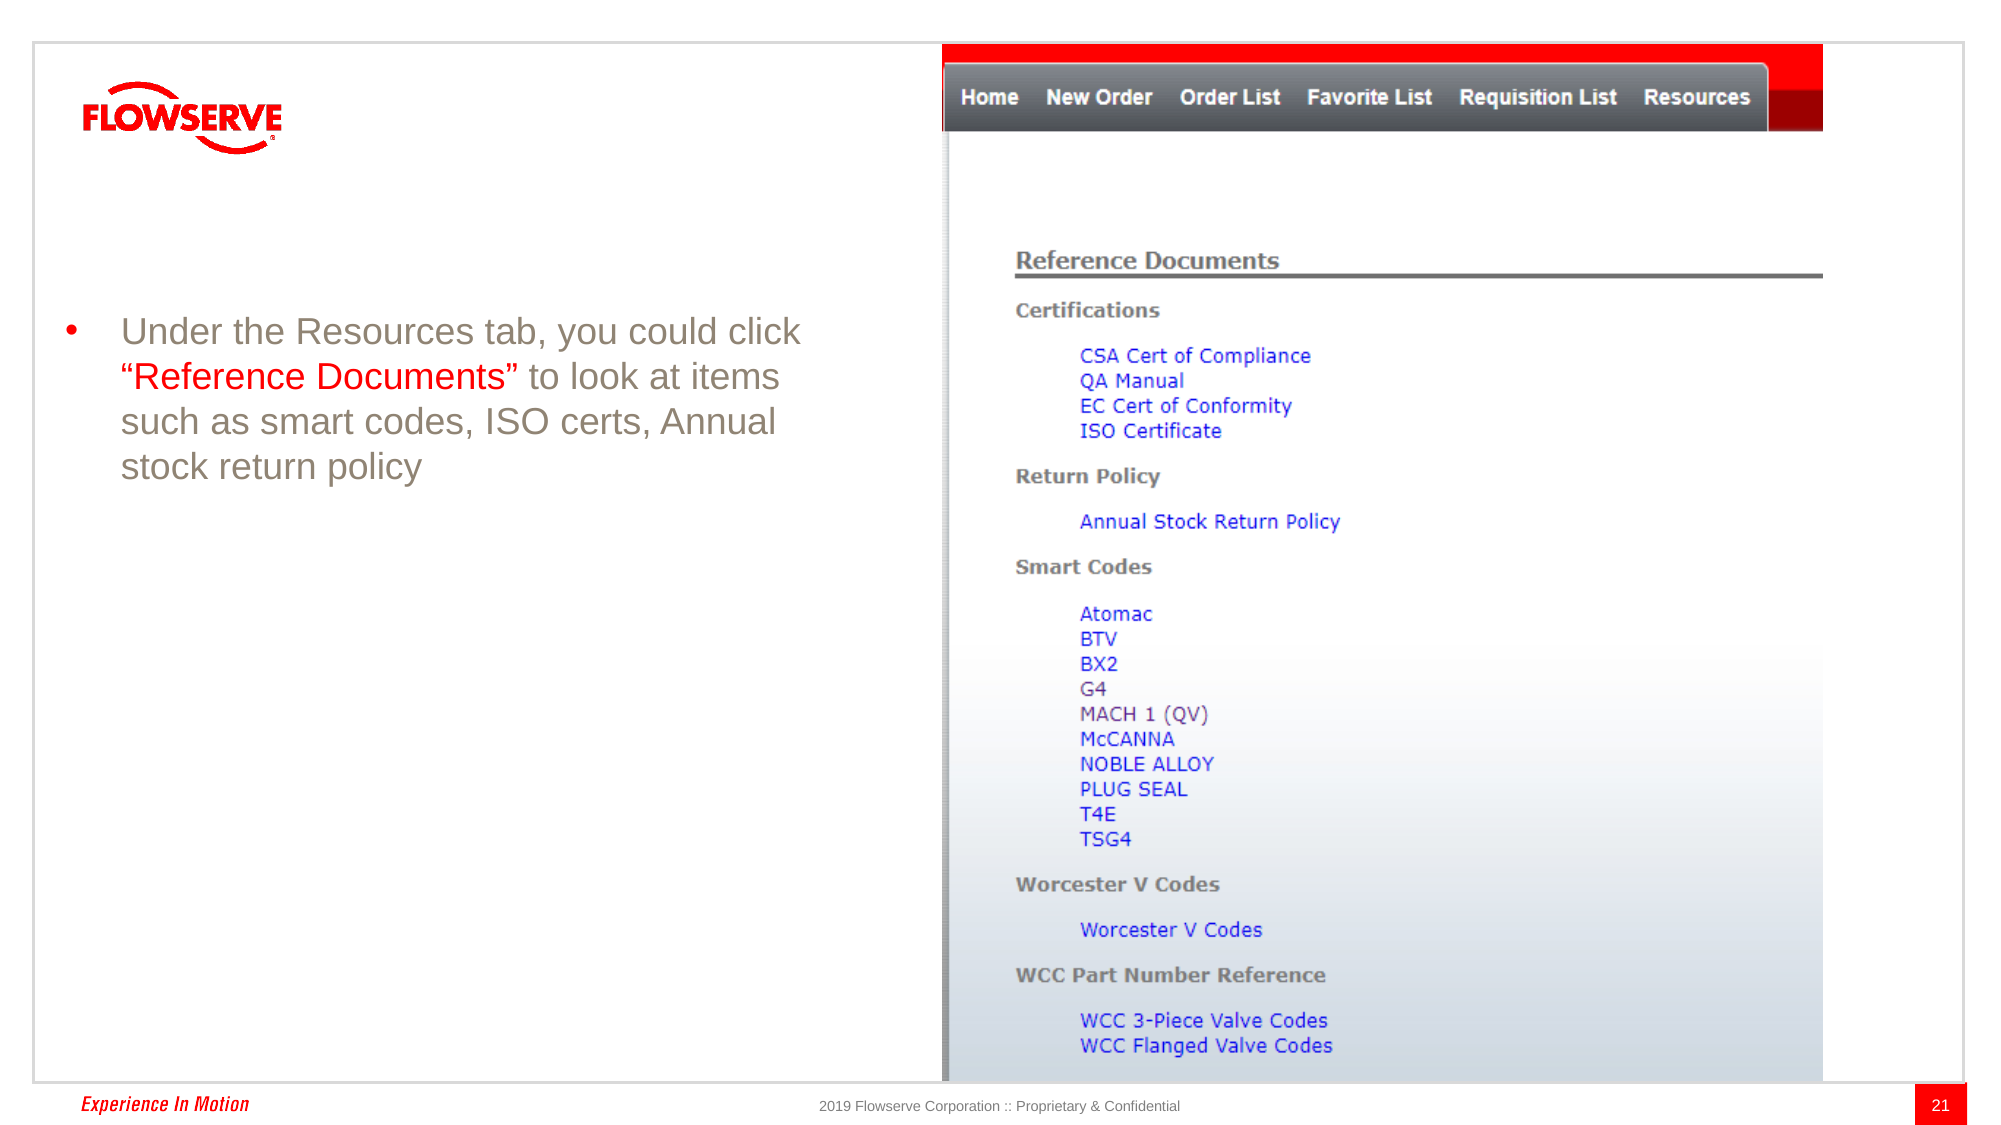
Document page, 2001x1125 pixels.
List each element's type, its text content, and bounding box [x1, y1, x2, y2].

text_box Under the Resources tab, you could click “Reference Documents” to look at items such as smart codes, ISO certs, Annual stock return policy [50, 299, 854, 495]
slide_number 21 [1914, 1091, 1967, 1119]
picture [77, 76, 286, 159]
picture [942, 44, 1823, 1081]
picture [77, 1092, 253, 1119]
